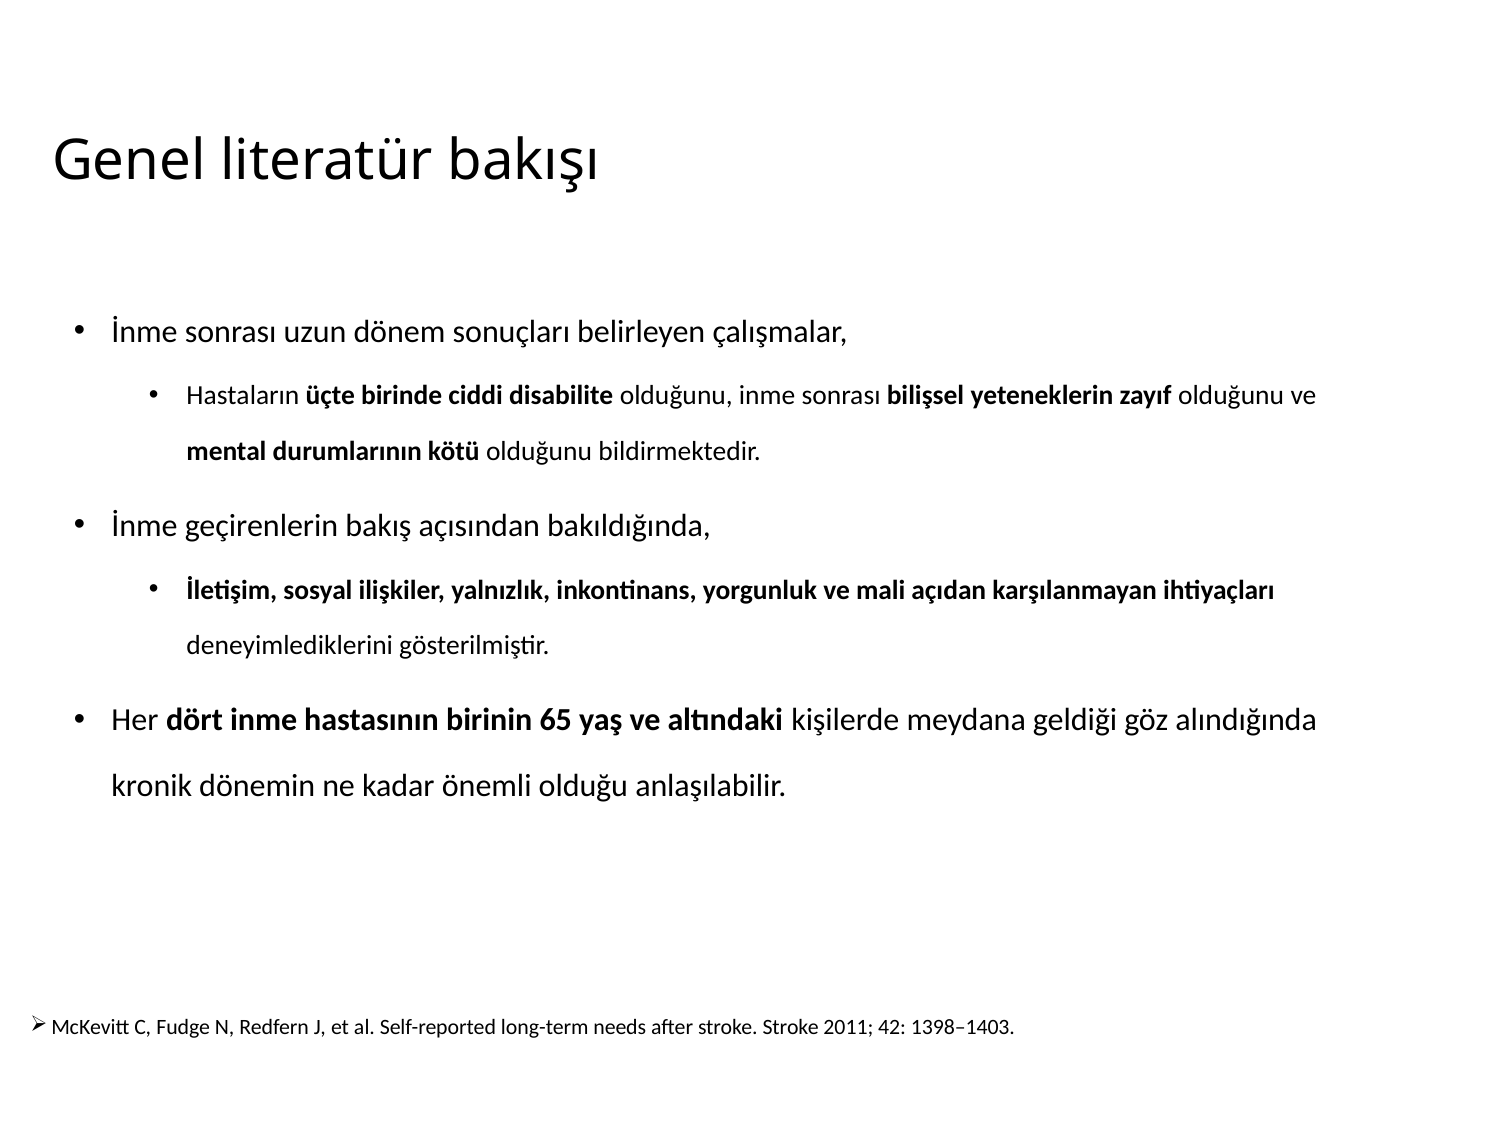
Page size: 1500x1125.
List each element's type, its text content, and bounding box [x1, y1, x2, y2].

text_box McKevitt C, Fudge N, Redfern J, et al. Self-reported long-term needs after stroke. Stroke 2011; 42: 1398–1403. [15, 1005, 1500, 1047]
list İnme sonrası uzun dönem sonuçları belirleyen çalışmalar, Hastaların üçte birinde ciddi disabilite olduğunu, inme sonrası bilişsel yeteneklerin zayıf olduğunu ve mental durumlarının kötü olduğunu bildirmektedir. İnme geçirenlerin bakış açısından bakıldığında, İletişim, sosyal ilişkiler, yalnızlık, inkontinans, yorgunluk ve mali açıdan karşılanmayan ihtiyaçları deneyimlediklerini gösterilmiştir. Her dört inme hastasının birinin 65 yaş ve altındaki kişilerde meydana geldiği göz alındığında kronik dönemin ne kadar önemli olduğu anlaşılabilir. [59, 275, 1353, 812]
title Genel literatür bakışı [37, 98, 1331, 225]
